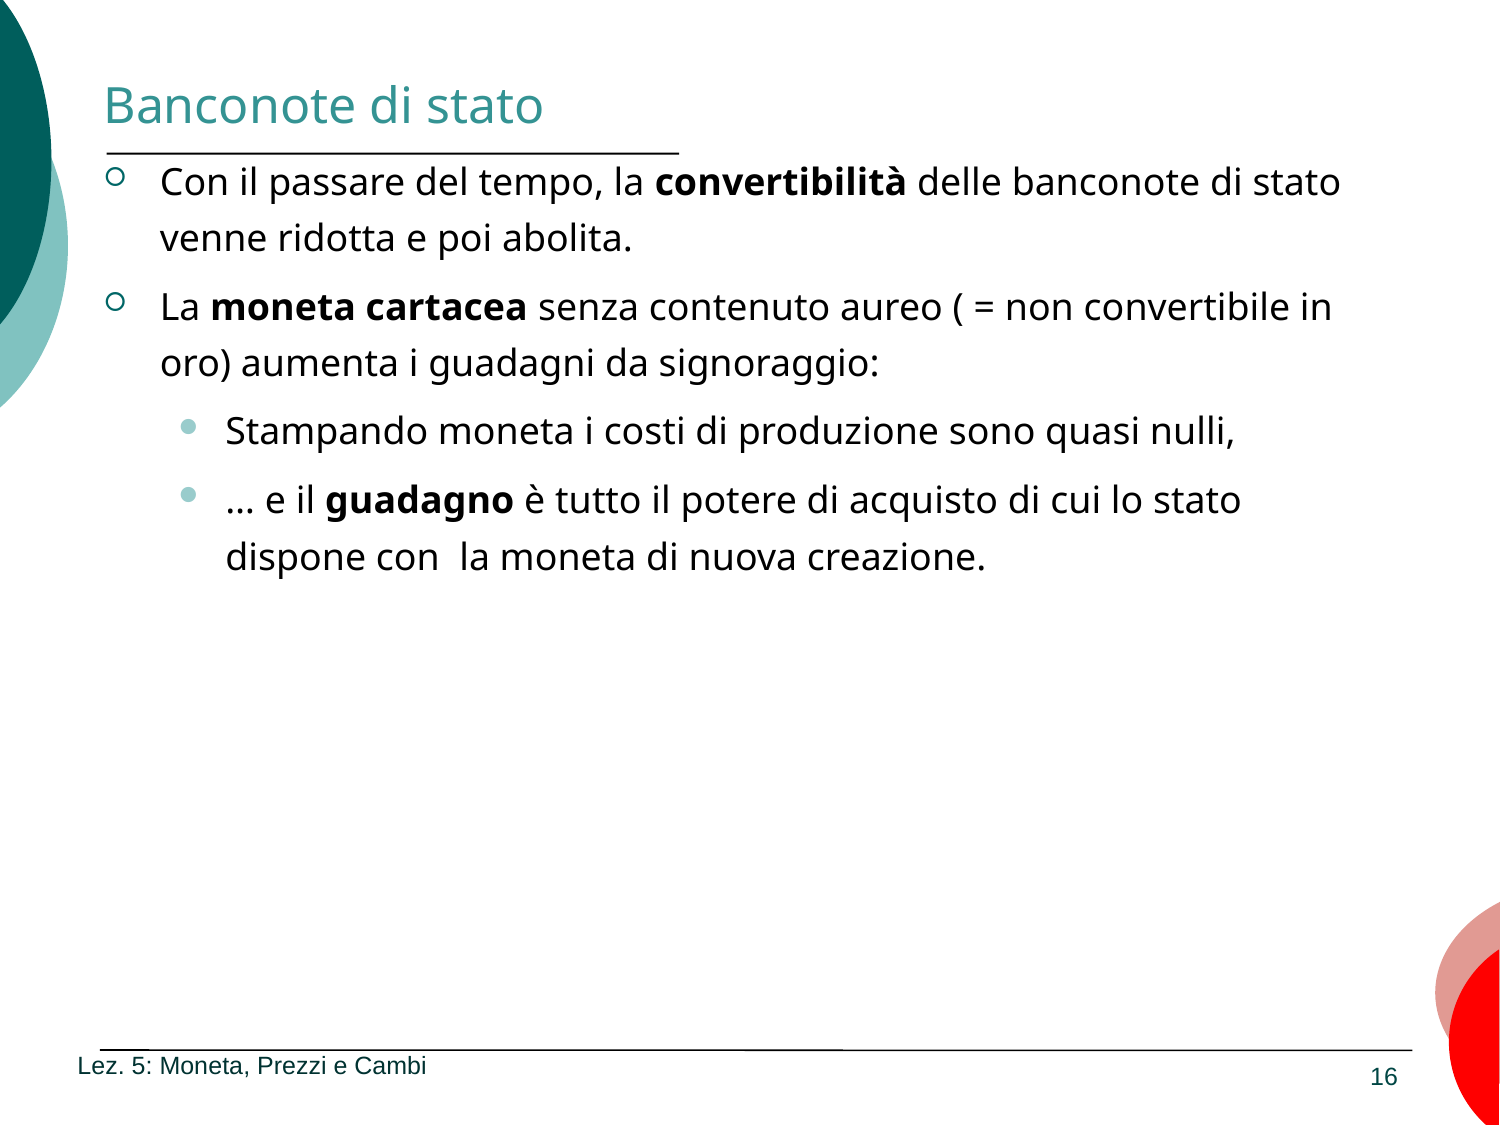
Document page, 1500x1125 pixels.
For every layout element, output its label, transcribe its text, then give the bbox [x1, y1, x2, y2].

footer Lez. 5: Moneta, Prezzi e Cambi [62, 1049, 701, 1088]
list Banconote di stato Con il passare del tempo, la convertibilità delle banconote di stato venne ridotta e poi abolita. La moneta cartacea senza contenuto aureo ( = non convertibile in oro) aumenta i guadagni da signoraggio: Stampando moneta i costi di produzione sono quasi nulli, … e il guadagno è tutto il potere di acquisto di cui lo stato dispone con la moneta di nuova creazione. [88, 66, 1406, 1050]
